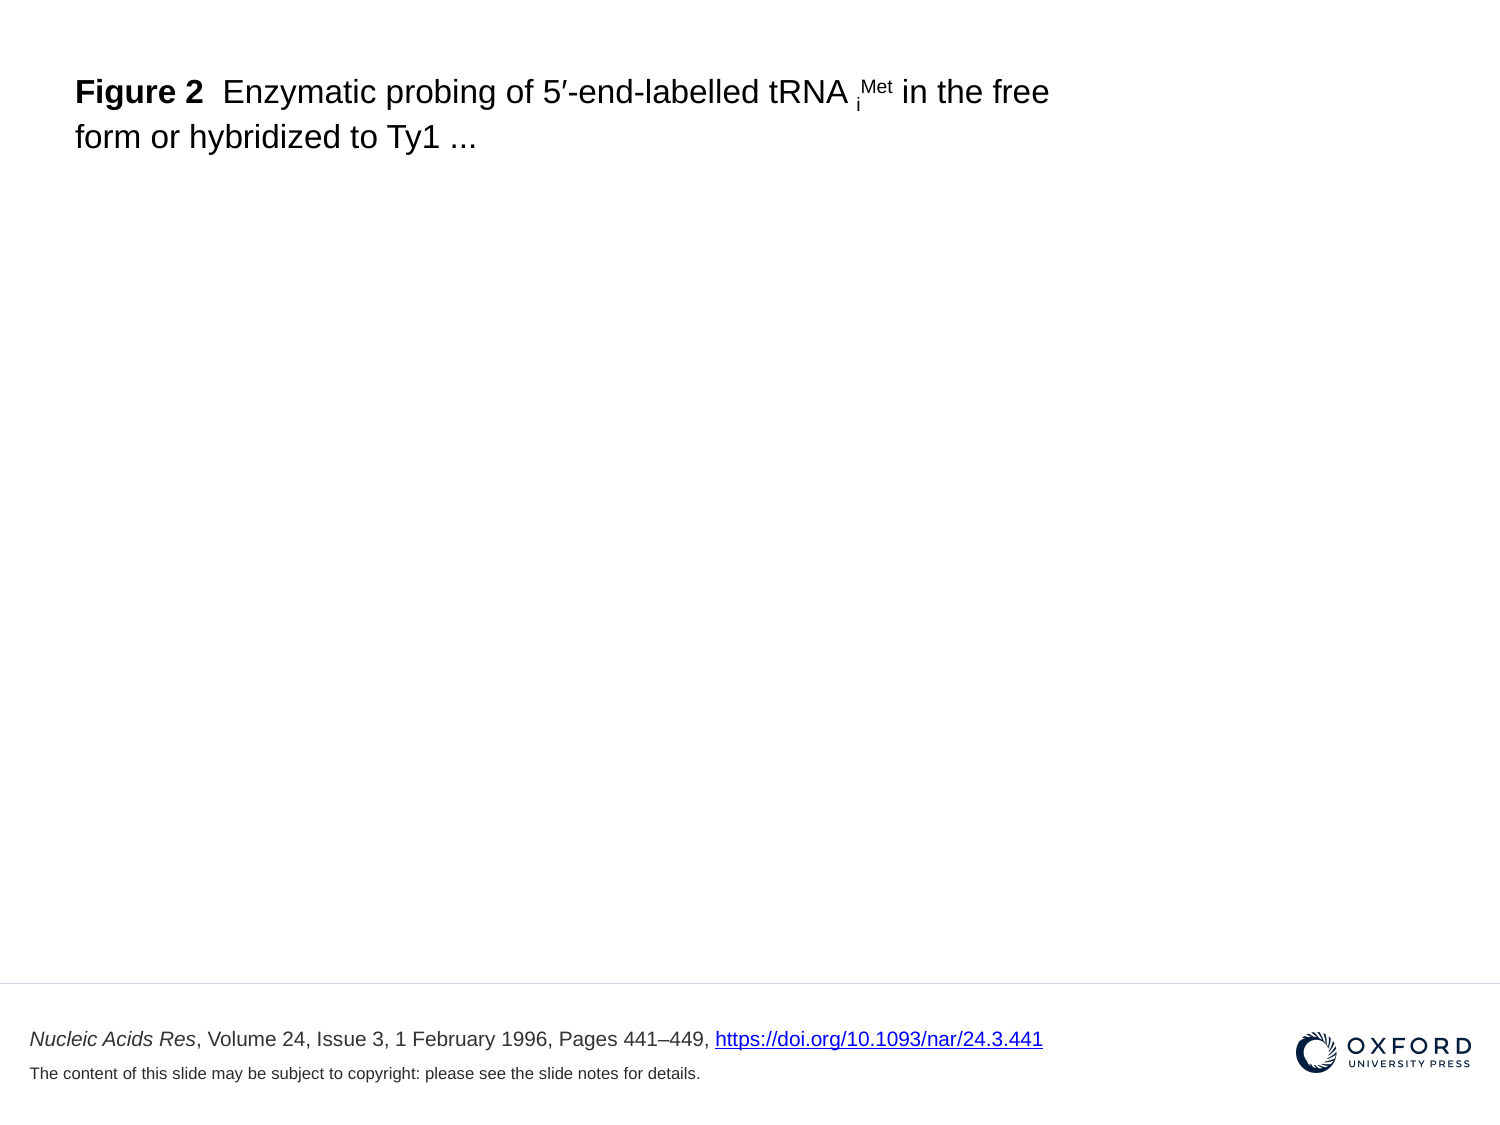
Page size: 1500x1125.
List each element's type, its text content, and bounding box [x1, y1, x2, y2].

picture [1296, 1032, 1471, 1073]
title Figure 2 Enzymatic probing of 5′-end-labelled tRNA iMet in the free form or hybridized to Ty1 ... [75, 69, 1078, 171]
footer Nucleic Acids Res, Volume 24, Issue 3, 1 February 1996, Pages 441–449, https://doi.org/10.1093/nar/24.3.441 The content of this slide may be subject to copyright: please see the slide notes for details. [0, 983, 1260, 1125]
